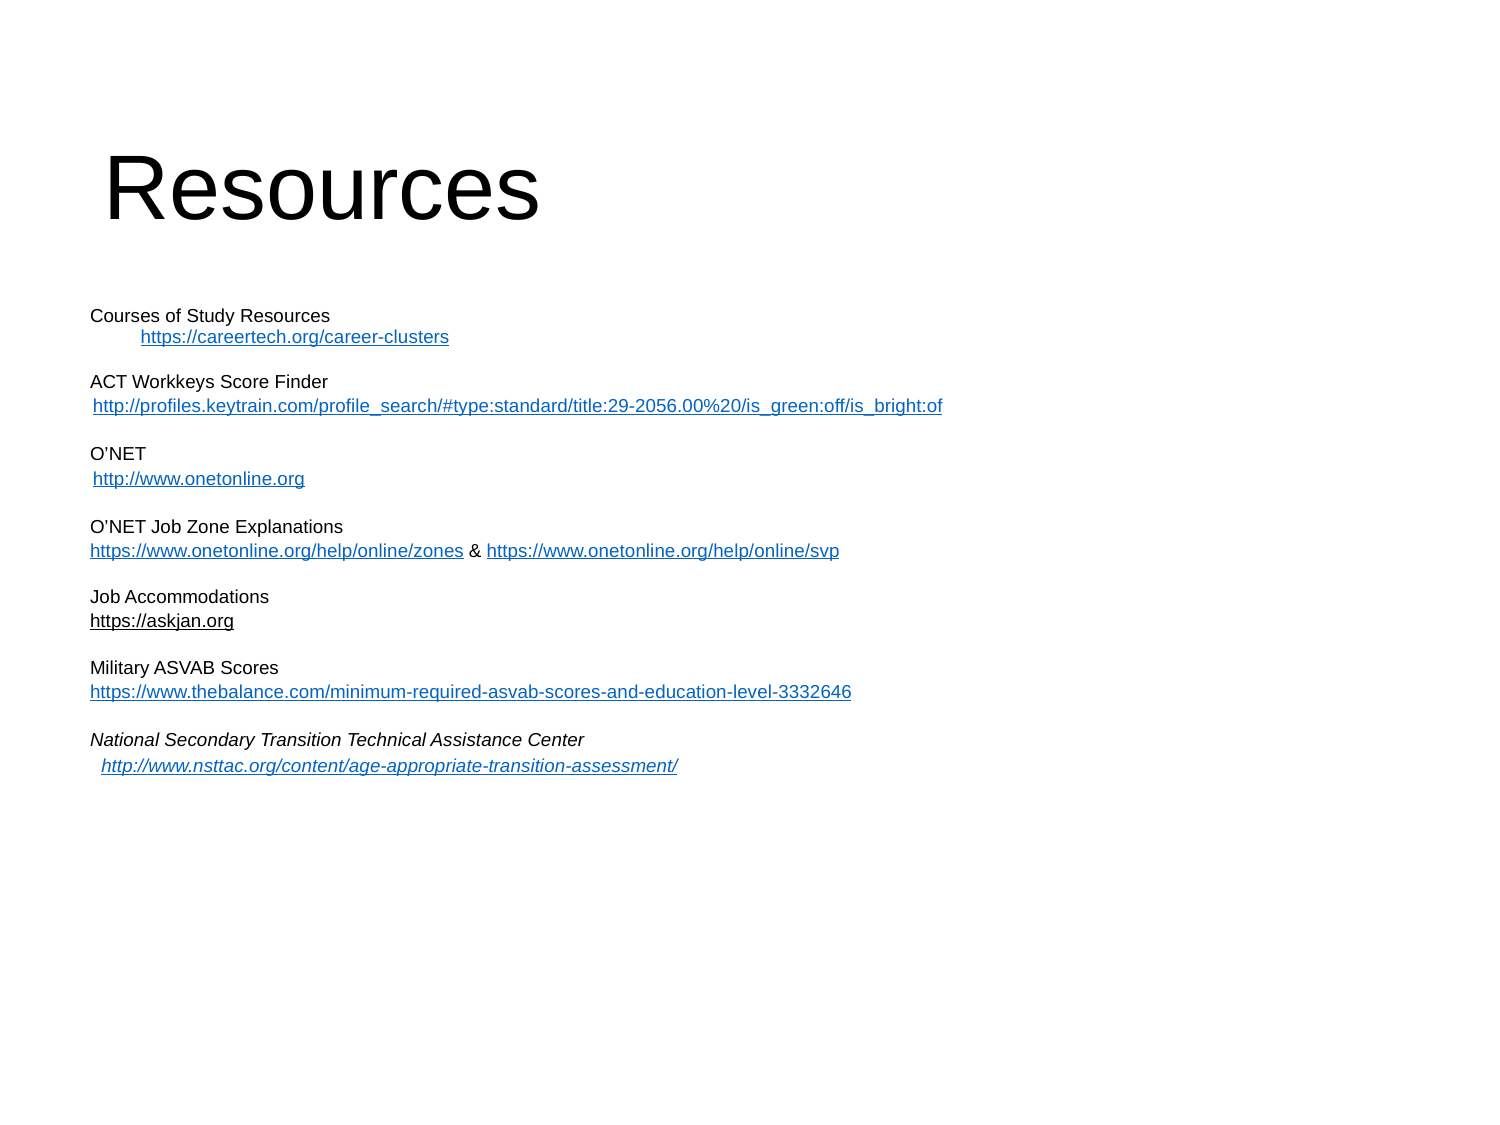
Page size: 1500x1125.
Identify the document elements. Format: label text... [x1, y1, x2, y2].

title Resources [88, 120, 1412, 296]
list Courses of Study Resources https://careertech.org/career-clusters ACT Workkeys Score Finder http://profiles.keytrain.com/profile_search/#type:standard/title:29-2056.00%20/is_green:off/is_bright:of O’NET http://www.onetonline.org O’NET Job Zone Explanations https://www.onetonline.org/help/online/zones & https://www.onetonline.org/help/online/svp Job Accommodations https://askjan.org Military ASVAB Scores https://www.thebalance.com/minimum-required-asvab-scores-and-education-level-3332646 National Secondary Transition Technical Assistance Center http://www.nsttac.org/content/age-appropriate-transition-assessment/ [75, 296, 1425, 863]
